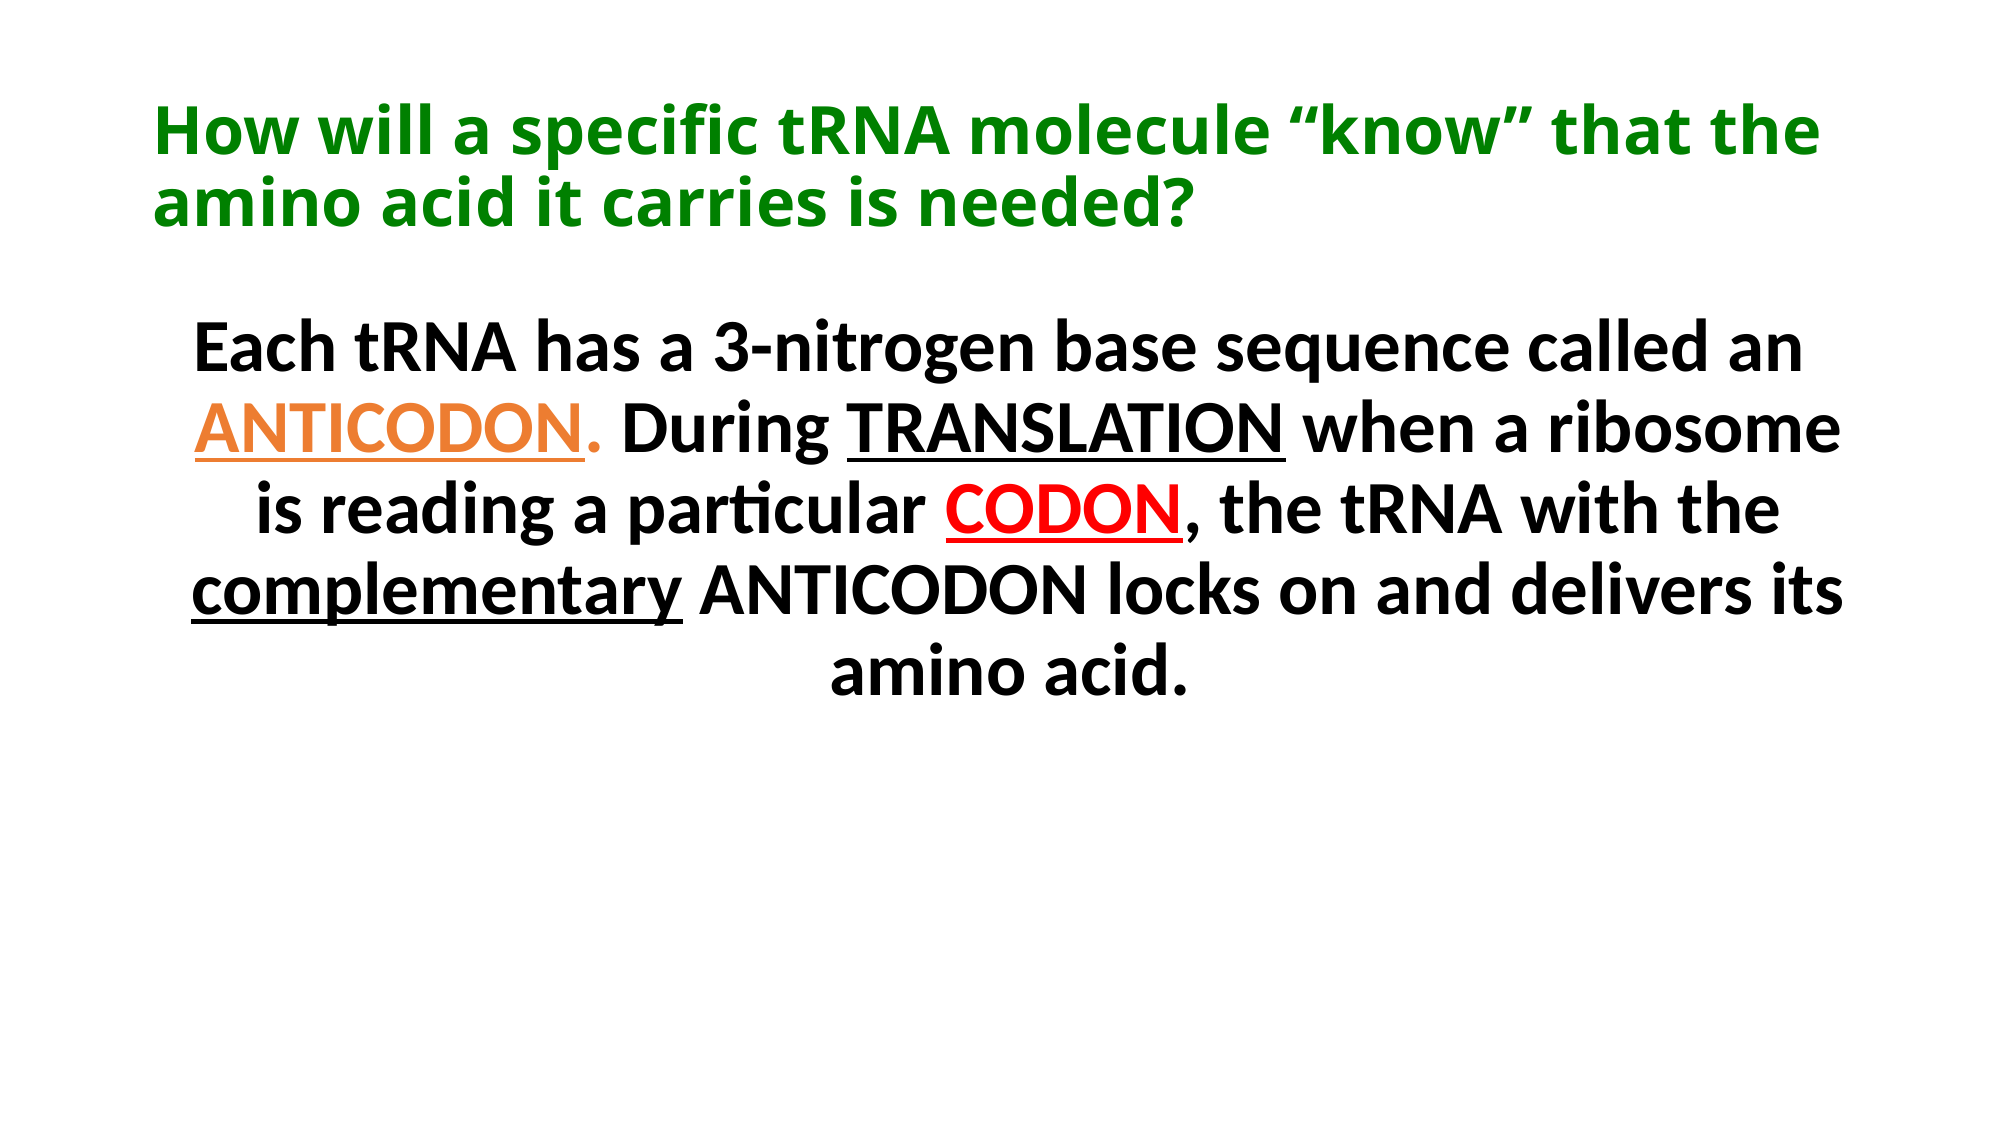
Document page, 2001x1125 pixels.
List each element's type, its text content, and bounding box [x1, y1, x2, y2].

title How will a specific tRNA molecule “know” that the amino acid it carries is needed? [137, 59, 1863, 278]
list Each tRNA has a 3-nitrogen base sequence called an ANTICODON. During TRANSLATION when a ribosome is reading a particular CODON, the tRNA with the complementary ANTICODON locks on and delivers its amino acid. [137, 299, 1863, 1014]
